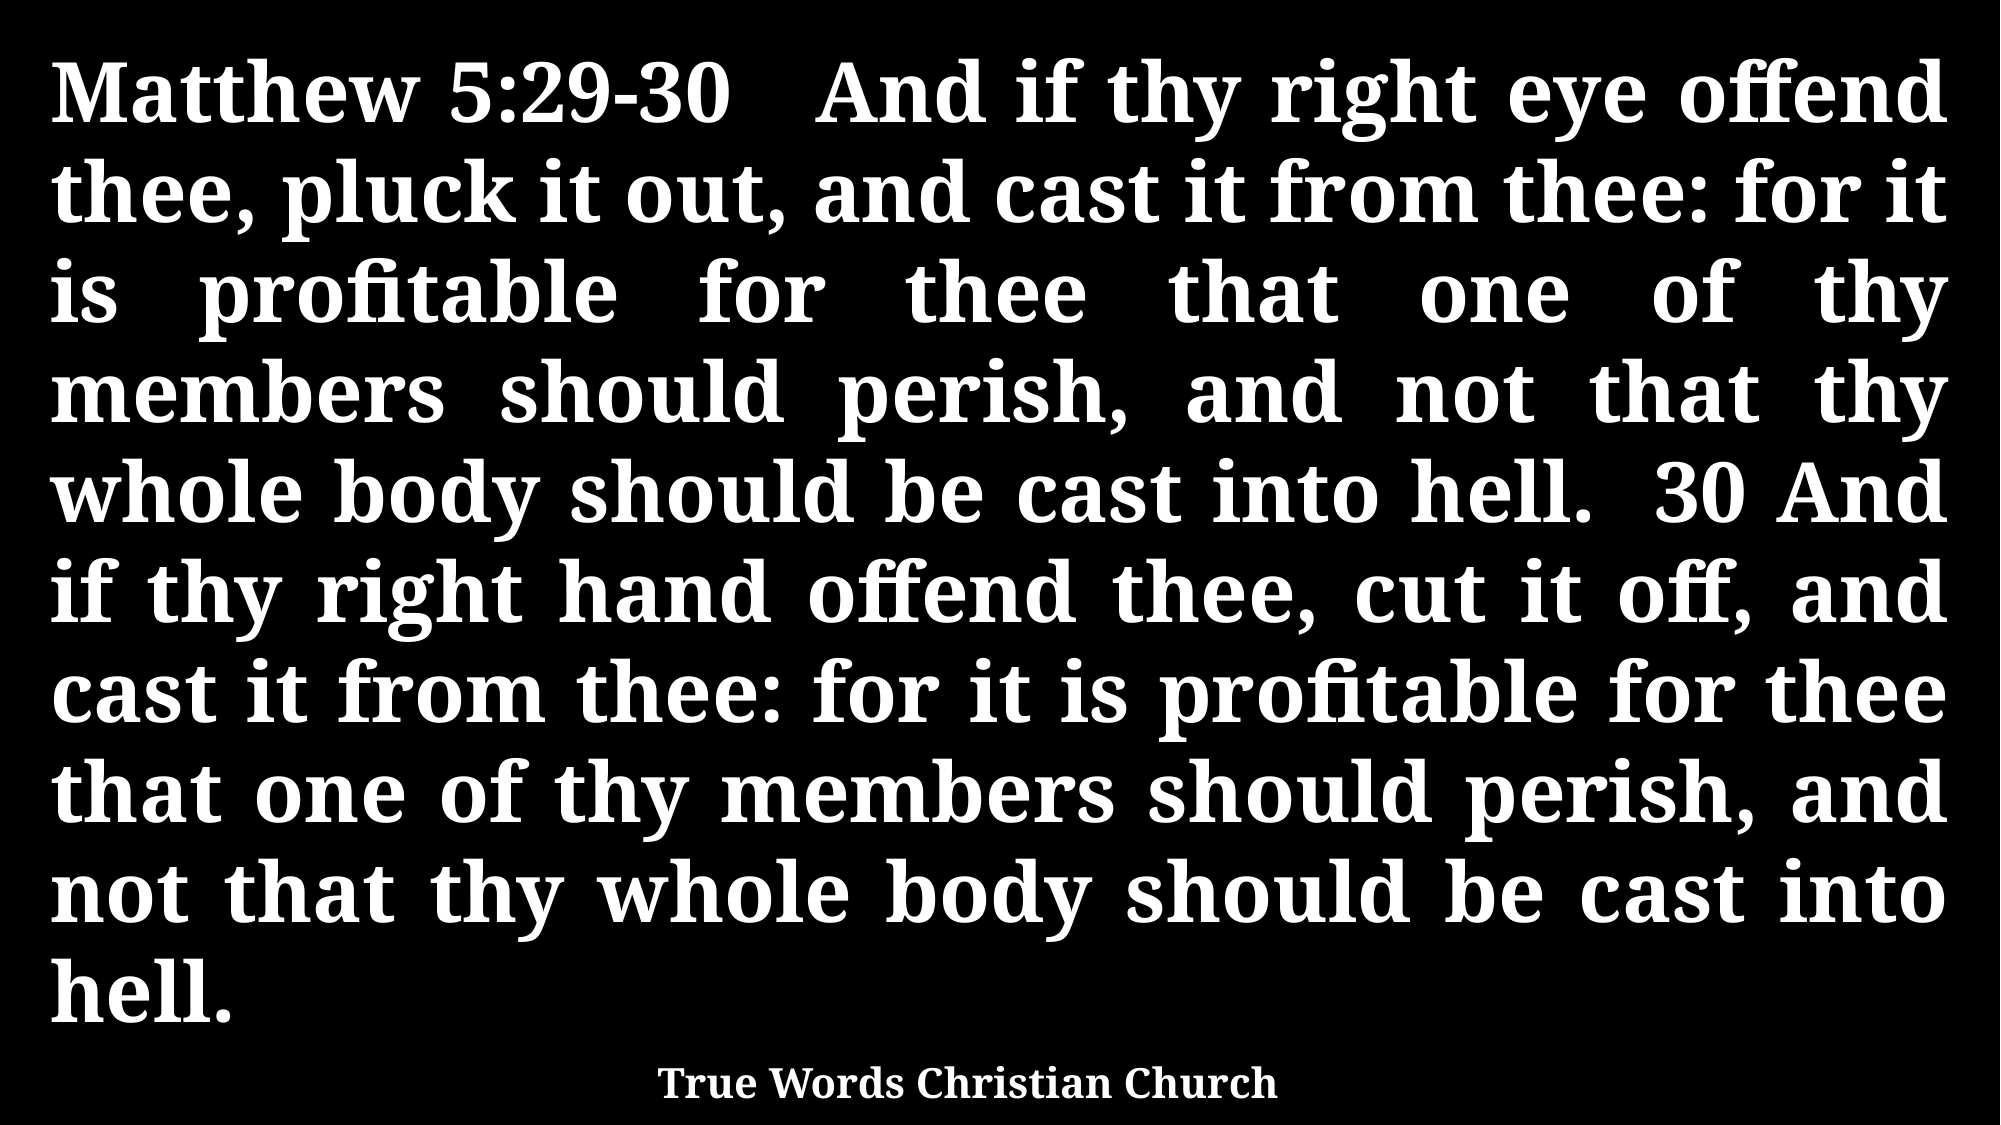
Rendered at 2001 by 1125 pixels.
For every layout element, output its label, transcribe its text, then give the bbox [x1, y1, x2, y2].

text_box Matthew 5:29-30 And if thy right eye offend thee, pluck it out, and cast it from thee: for it is profitable for thee that one of thy members should perish, and not that thy whole body should be cast into hell. 30 And if thy right hand offend thee, cut it off, and cast it from thee: for it is profitable for thee that one of thy members should perish, and not that thy whole body should be cast into hell. [35, 32, 1965, 1047]
text_box True Words Christian Church [642, 1049, 1294, 1114]
